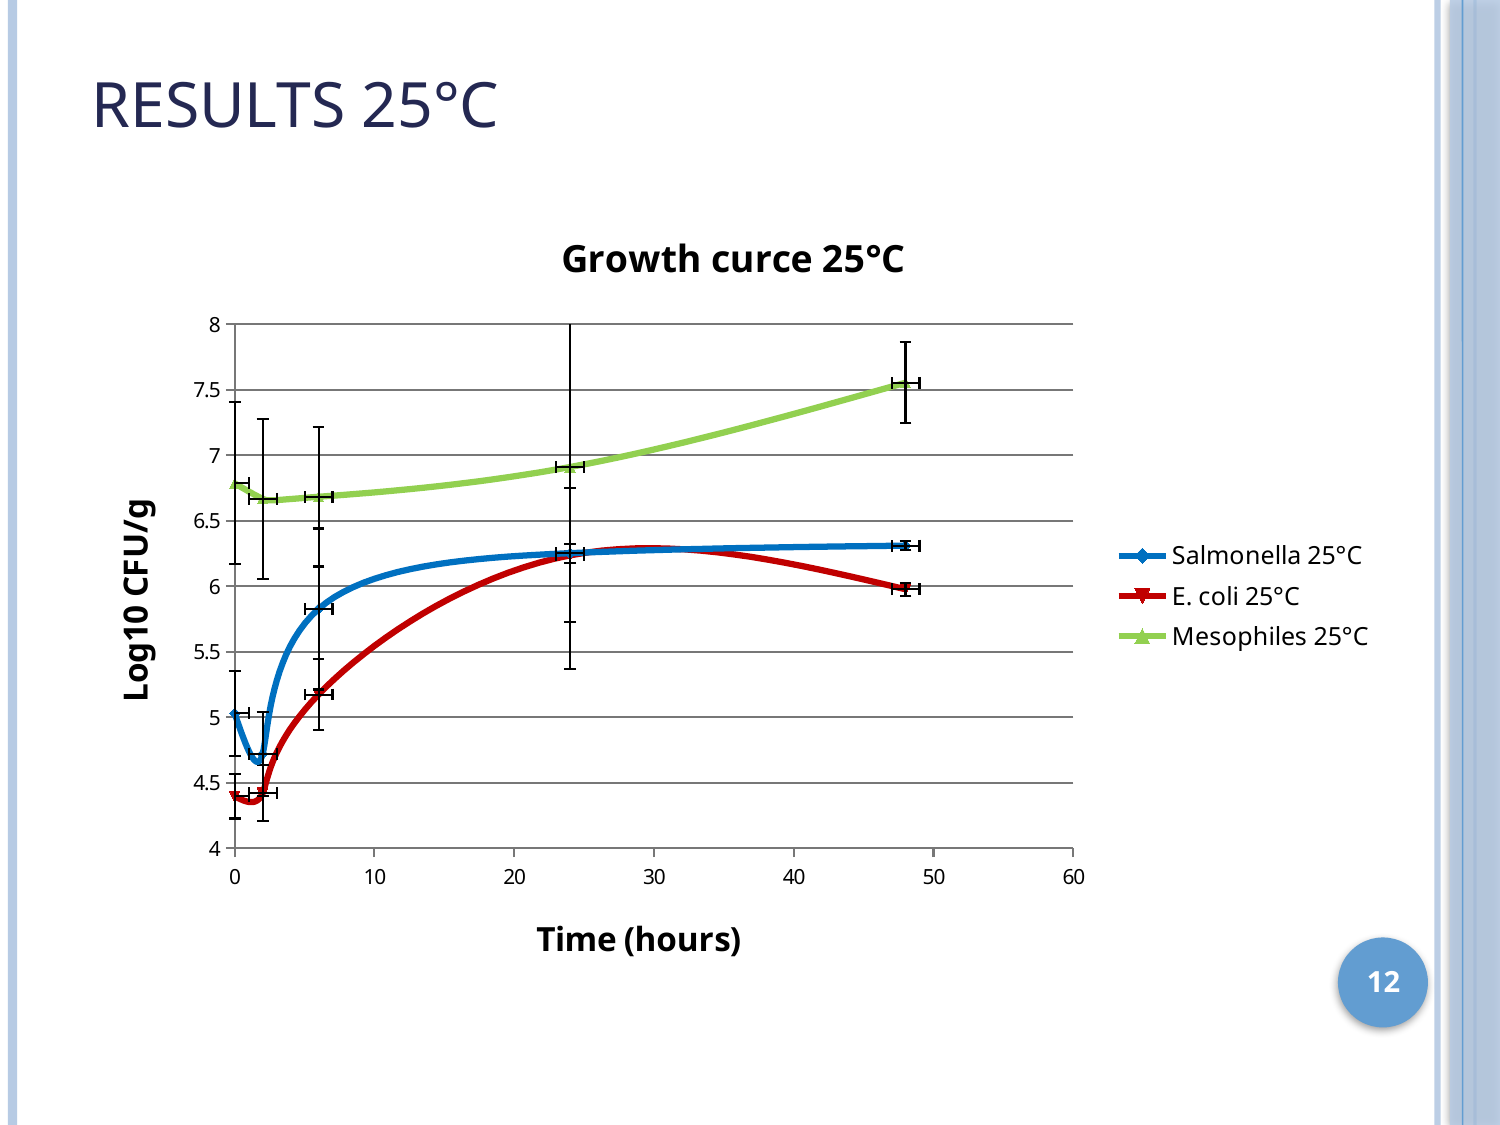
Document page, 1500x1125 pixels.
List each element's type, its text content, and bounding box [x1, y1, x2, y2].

chart [76, 195, 1391, 997]
title Results 25°C [76, 0, 1302, 148]
slide_number 12 [1333, 940, 1434, 1027]
